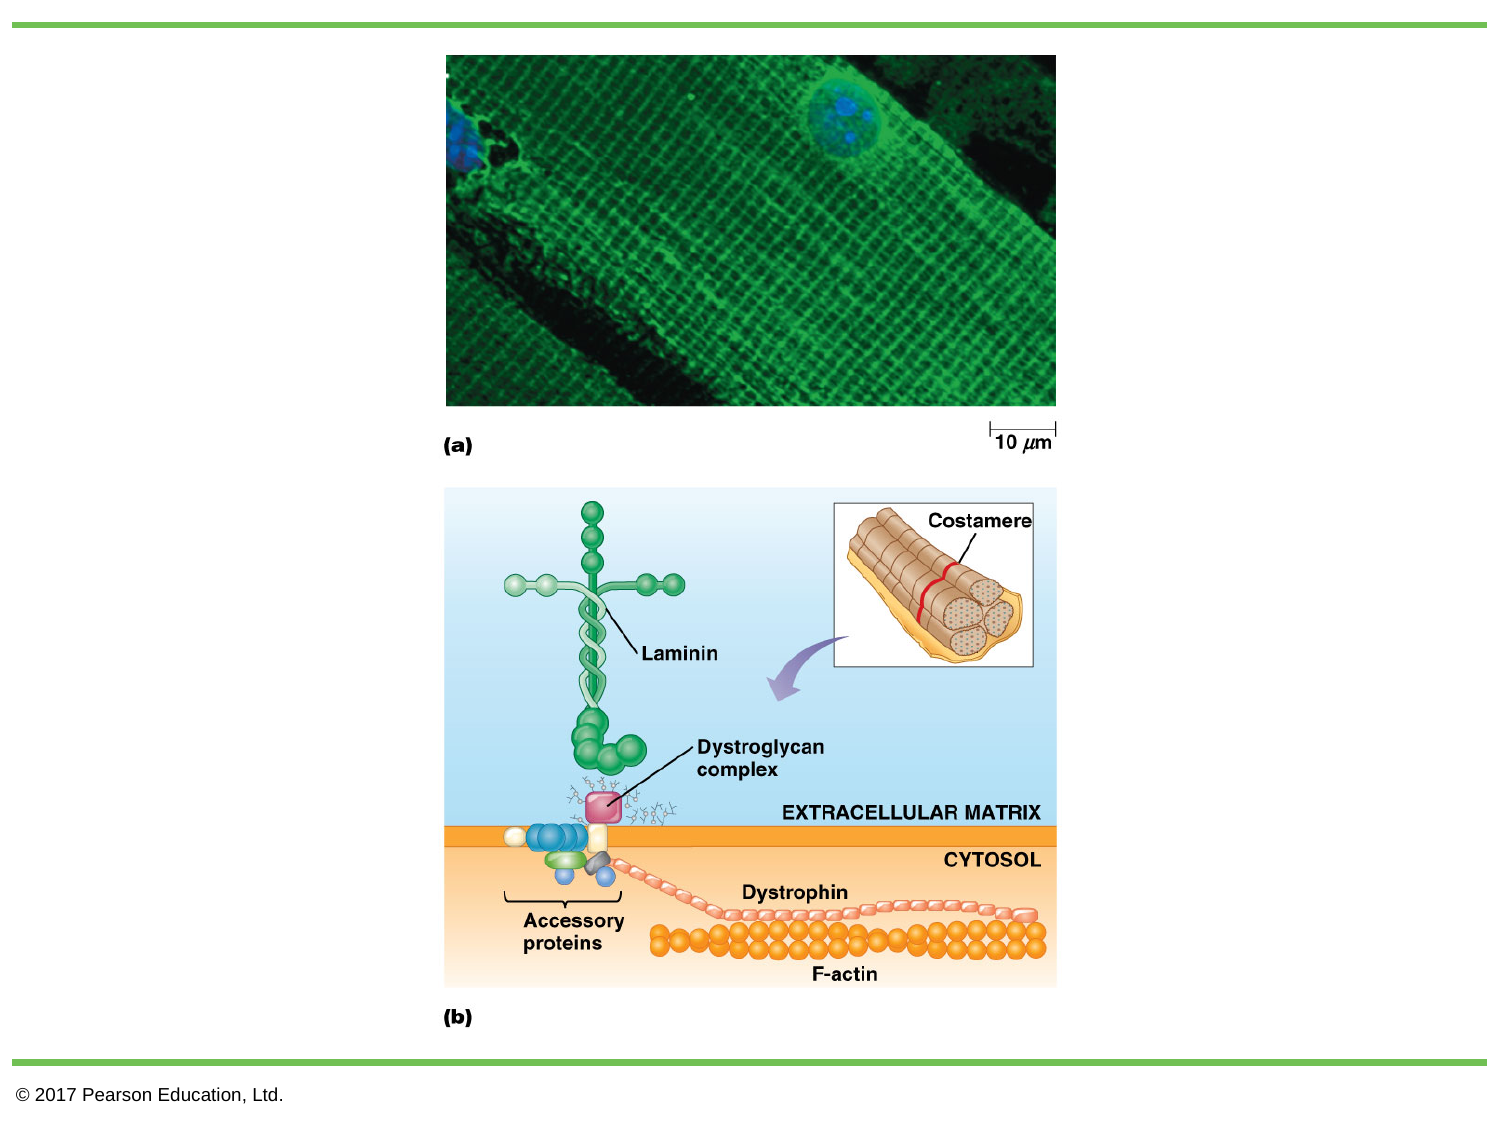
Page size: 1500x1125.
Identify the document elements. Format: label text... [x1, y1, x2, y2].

footer © 2017 Pearson Education, Ltd. [0, 1062, 476, 1125]
picture [437, 49, 1063, 1030]
